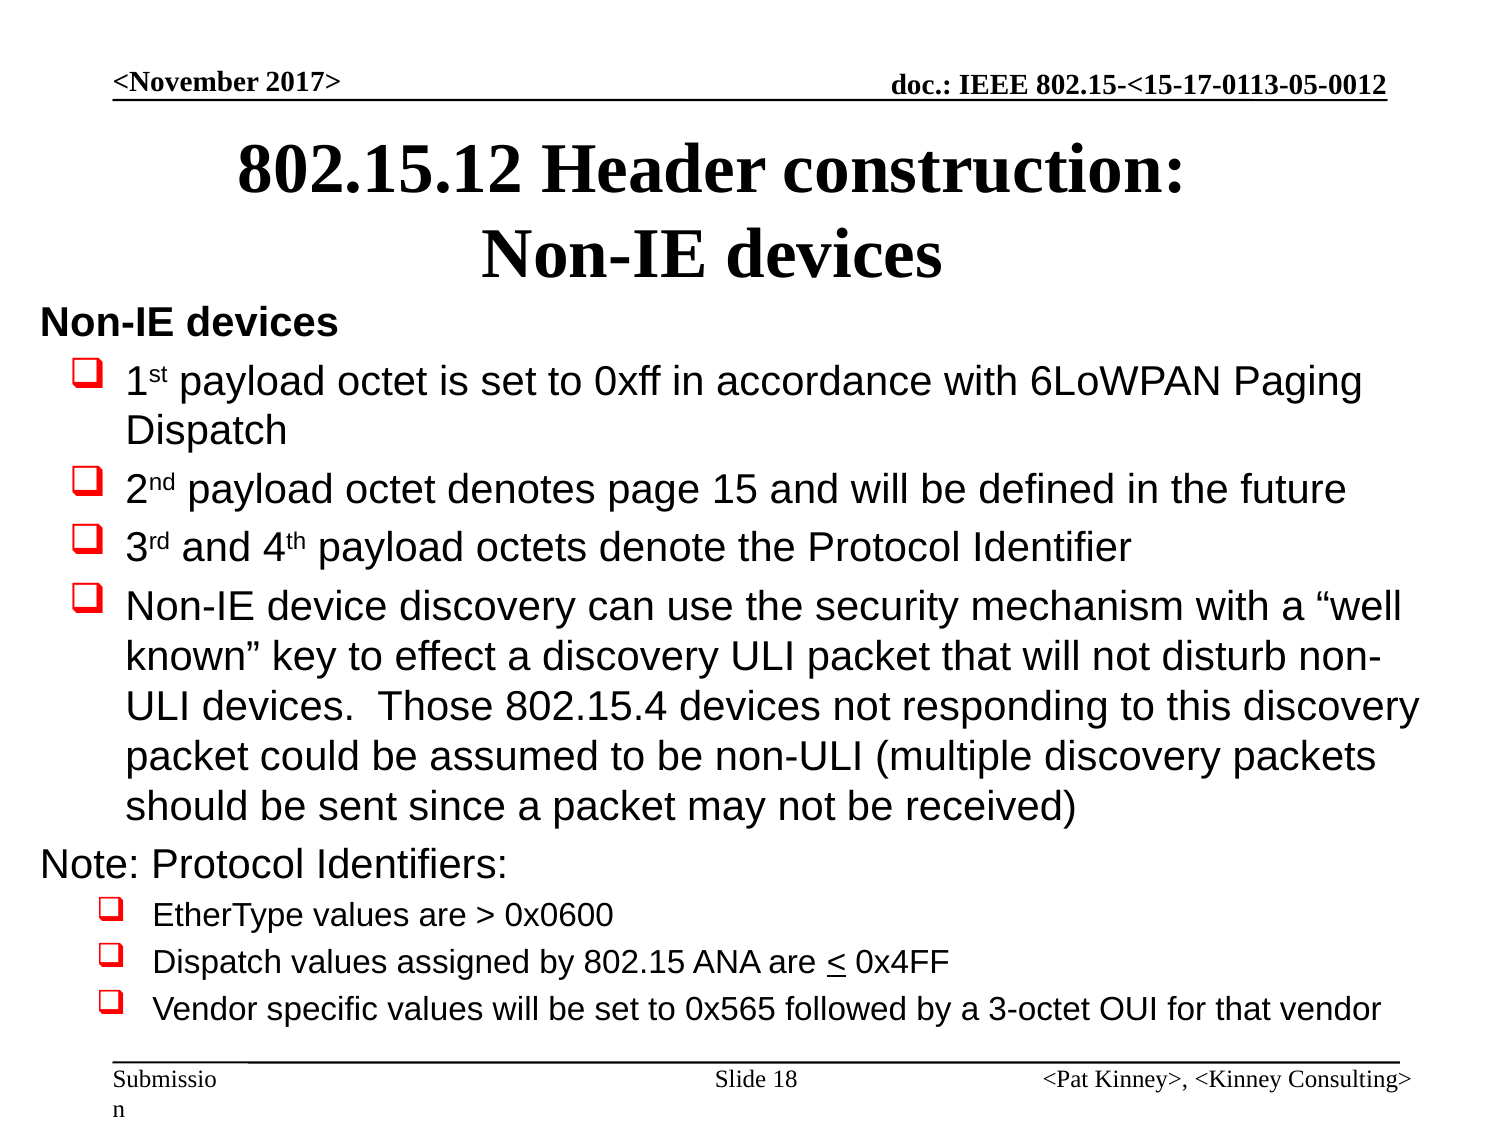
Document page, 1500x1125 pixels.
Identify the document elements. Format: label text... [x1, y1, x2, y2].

slide_number Slide 18 [712, 1062, 800, 1093]
footer <Pat Kinney>, <Kinney Consulting> [900, 1062, 1413, 1093]
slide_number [112, 62, 375, 98]
list Non-IE devices 1st payload octet is set to 0xff in accordance with 6LoWPAN Paging Dispatch 2nd payload octet denotes page 15 and will be defined in the future 3rd and 4th payload octets denote the Protocol Identifier Non-IE device discovery can use the security mechanism with a “well known” key to effect a discovery ULI packet that will not disturb non-ULI devices. Those 802.15.4 devices not responding to this discovery packet could be assumed to be non-ULI (multiple discovery packets should be sent since a packet may not be received) Note: Protocol Identifiers: EtherType values are > 0x0600 Dispatch values assigned by 802.15 ANA are < 0x4FF Vendor specific values will be set to 0x565 followed by a 3-octet OUI for that vendor [24, 287, 1450, 1050]
title 802.15.12 Header construction: Non-IE devices [0, 112, 1425, 300]
